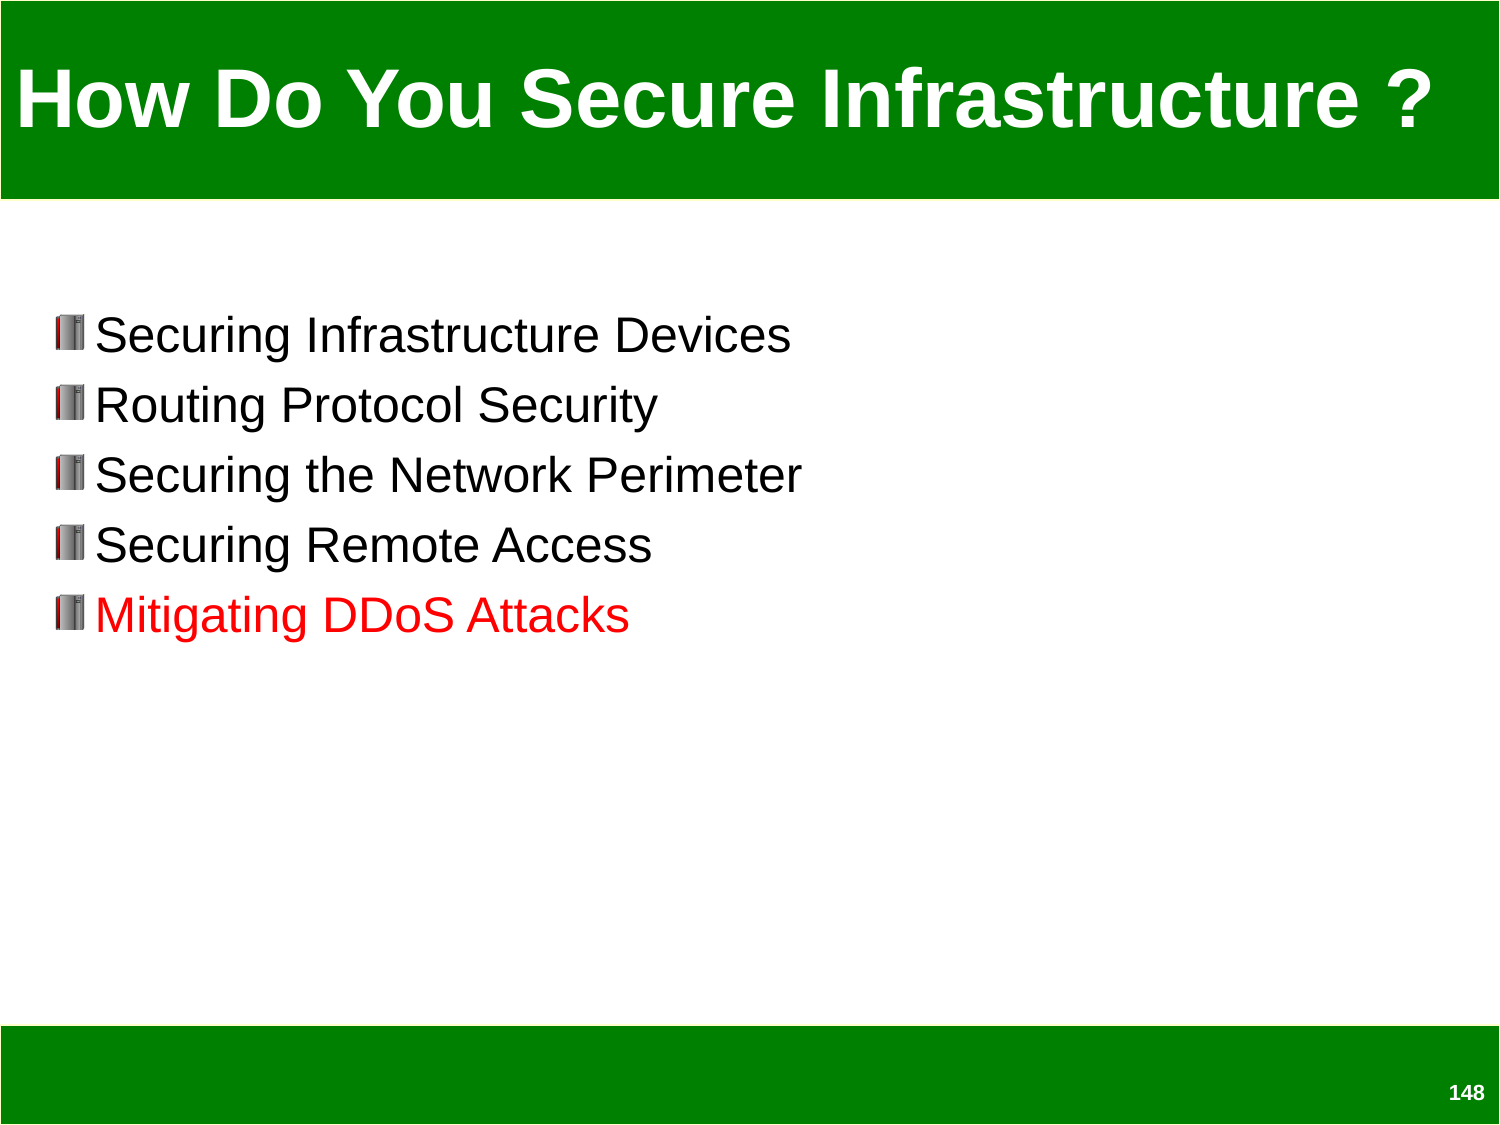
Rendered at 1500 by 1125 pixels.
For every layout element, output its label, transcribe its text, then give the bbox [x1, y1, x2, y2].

picture [52, 594, 88, 630]
title How Do You Secure Infrastructure ? [0, 0, 1500, 188]
picture [52, 524, 88, 560]
picture [52, 454, 88, 490]
picture [52, 384, 88, 420]
picture [52, 314, 88, 350]
list Securing Infrastructure Devices Routing Protocol Security Securing the Network Perimeter Securing Remote Access Mitigating DDoS Attacks [37, 224, 1475, 1013]
slide_number 148 [1125, 1025, 1500, 1113]
